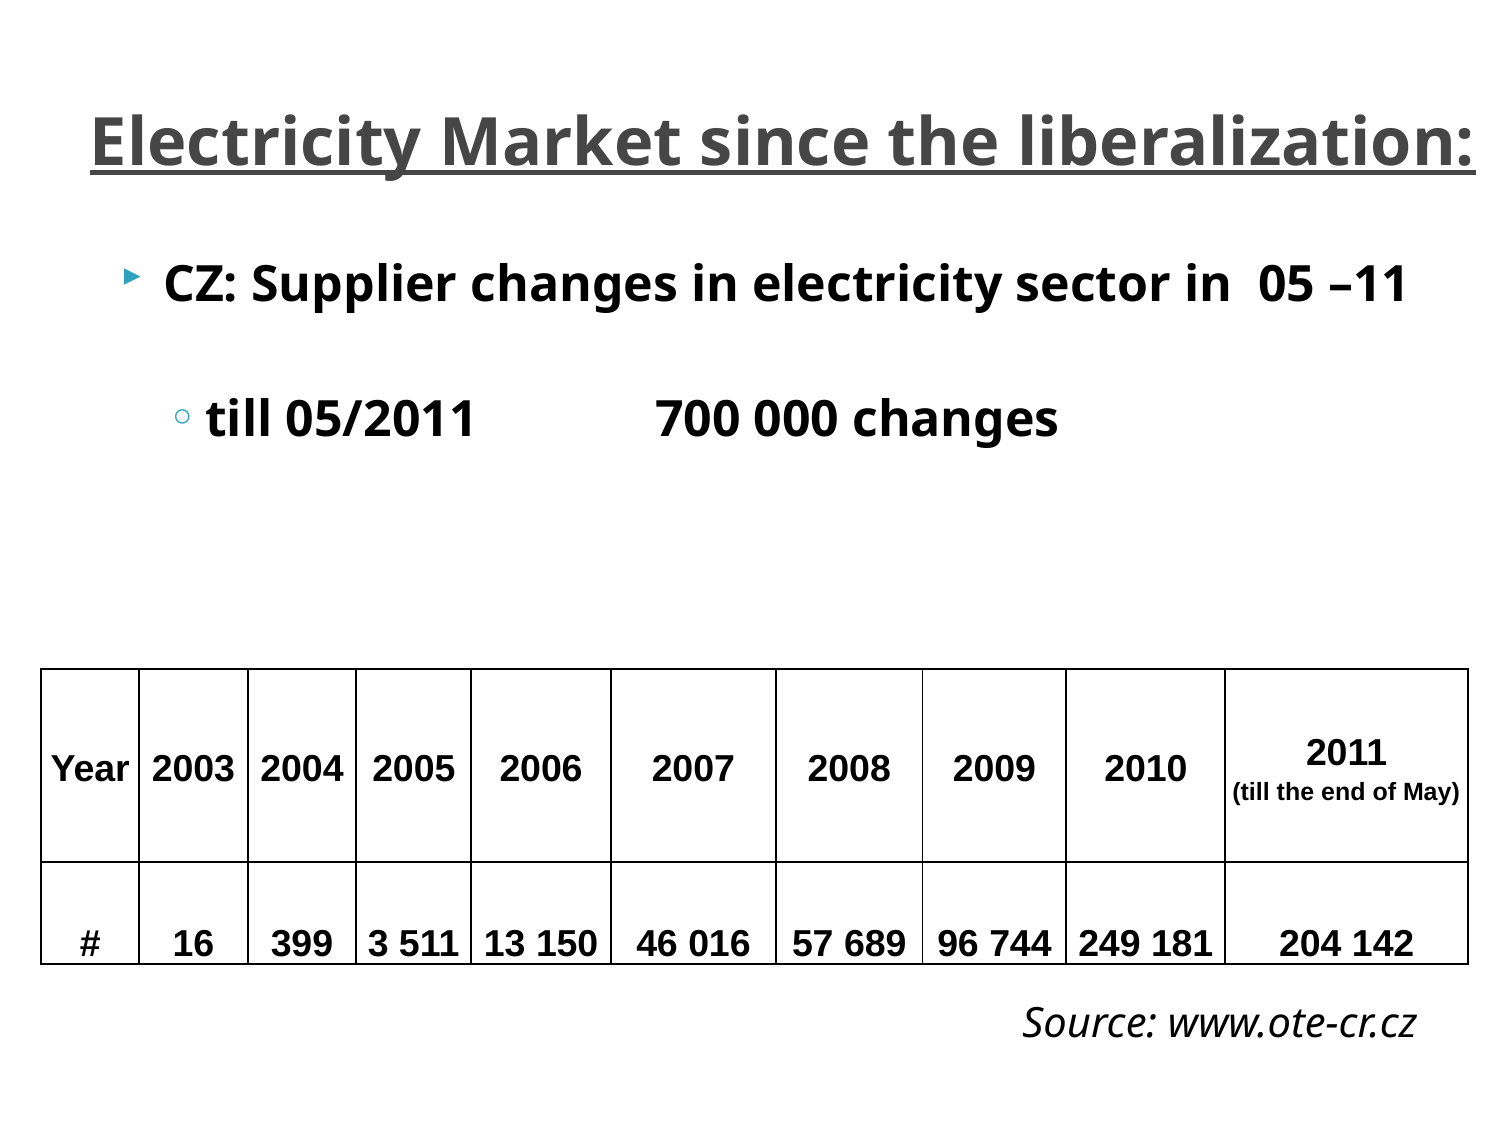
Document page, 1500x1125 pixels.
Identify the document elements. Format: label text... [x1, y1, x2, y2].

table_cell 204 142 [1226, 863, 1467, 963]
table_header 2006 [472, 670, 610, 861]
table_cell 399 [249, 863, 355, 963]
table_header 2008 [777, 670, 922, 861]
table_header 2010 [1067, 670, 1224, 861]
table_header 2007 [612, 670, 775, 861]
title Electricity Market since the liberalization: [75, 45, 1500, 233]
table_cell 249 181 [1067, 863, 1224, 963]
text_box Source: www.ote-cr.cz [1007, 987, 1433, 1053]
table_cell 96 744 [923, 863, 1065, 963]
list CZ: Supplier changes in electricity sector in 05 –11 till 05/2011 700 000 changes [88, 243, 1471, 551]
table_cell 46 016 [612, 863, 775, 963]
table_header 2005 [357, 670, 470, 861]
table_cell # [42, 863, 138, 963]
table_header Year [42, 670, 138, 861]
table_header 2009 [923, 670, 1065, 861]
table_header 2003 [140, 670, 247, 861]
table_cell 3 511 [357, 863, 470, 963]
table_cell 57 689 [777, 863, 922, 963]
table_header 2011 (till the end of May) [1226, 670, 1467, 861]
table_cell 13 150 [472, 863, 610, 963]
table_header 2004 [249, 670, 355, 861]
table_cell 16 [140, 863, 247, 963]
